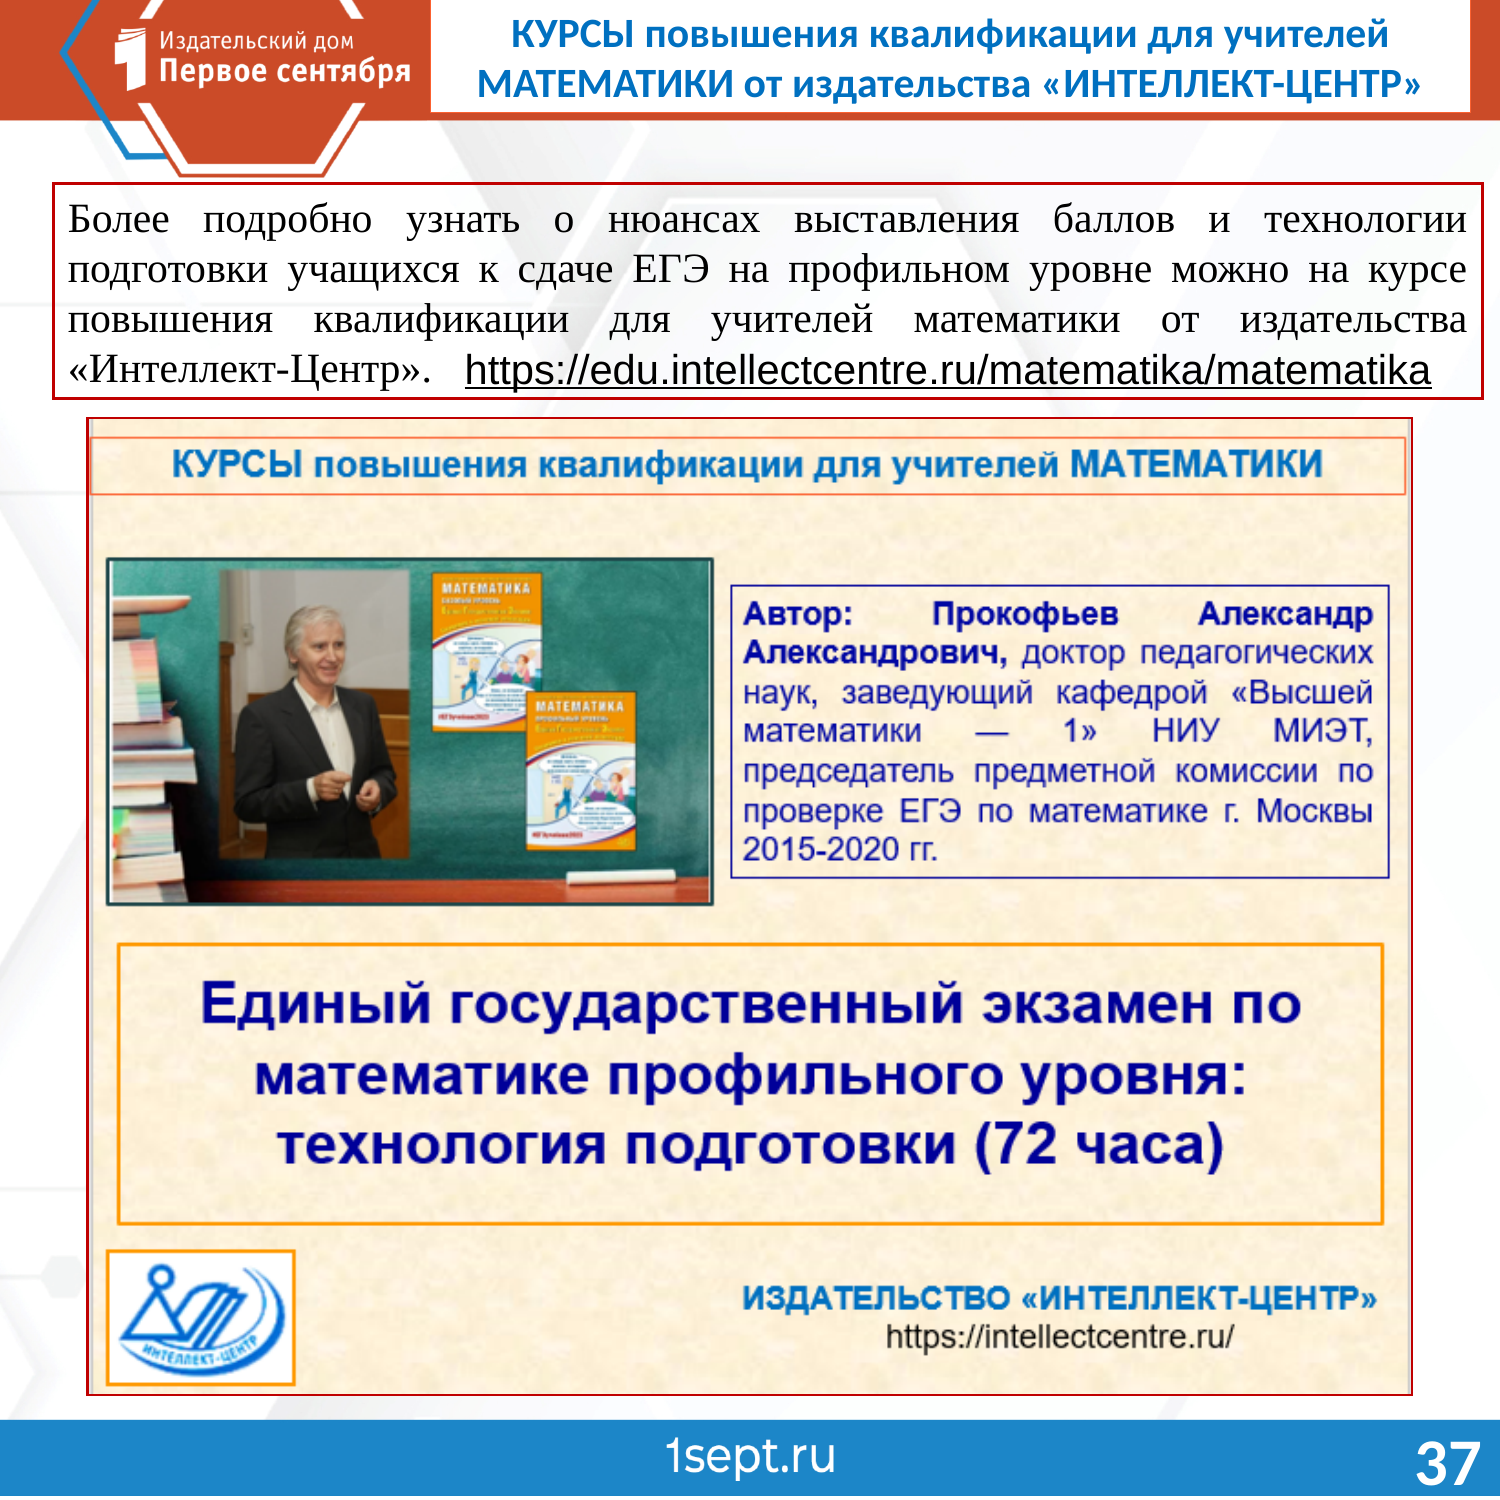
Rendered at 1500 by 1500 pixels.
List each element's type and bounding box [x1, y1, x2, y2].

picture [0, 0, 1500, 1496]
text_box [52, 183, 1483, 1394]
